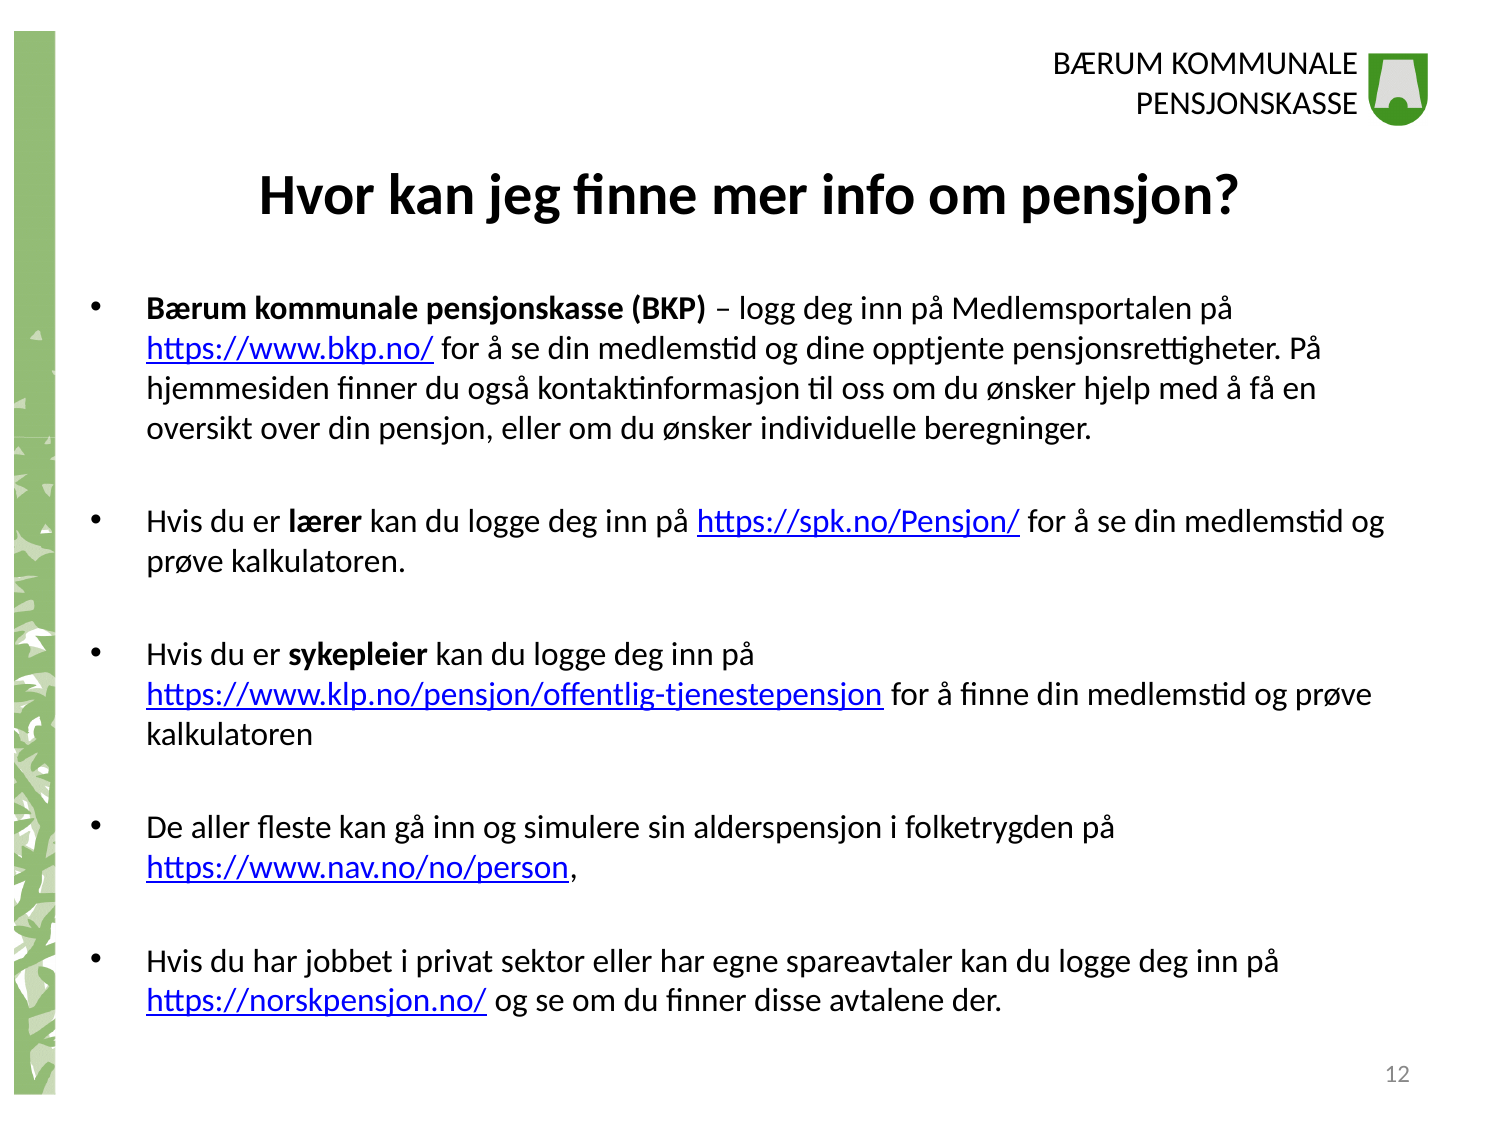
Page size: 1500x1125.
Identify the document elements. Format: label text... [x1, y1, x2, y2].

picture [14, 31, 56, 1095]
list Bærum kommunale pensjonskasse (BKP) – logg deg inn på Medlemsportalen på https://www.bkp.no/ for å se din medlemstid og dine opptjente pensjonsrettigheter. På hjemmesiden finner du også kontaktinformasjon til oss om du ønsker hjelp med å få en oversikt over din pensjon, eller om du ønsker individuelle beregninger. Hvis du er lærer kan du logge deg inn på https://spk.no/Pensjon/ for å se din medlemstid og prøve kalkulatoren. Hvis du er sykepleier kan du logge deg inn på https://www.klp.no/pensjon/offentlig-tjenestepensjon for å finne din medlemstid og prøve kalkulatoren De aller fleste kan gå inn og simulere sin alderspensjon i folketrygden på https://www.nav.no/no/person, Hvis du har jobbet i privat sektor eller har egne spareavtaler kan du logge deg inn på https://norskpensjon.no/ og se om du finner disse avtalene der. [75, 278, 1425, 1005]
slide_number 12 [1074, 1042, 1425, 1103]
picture [1368, 53, 1428, 126]
title Hvor kan jeg finne mer info om pensjon? [75, 149, 1425, 233]
